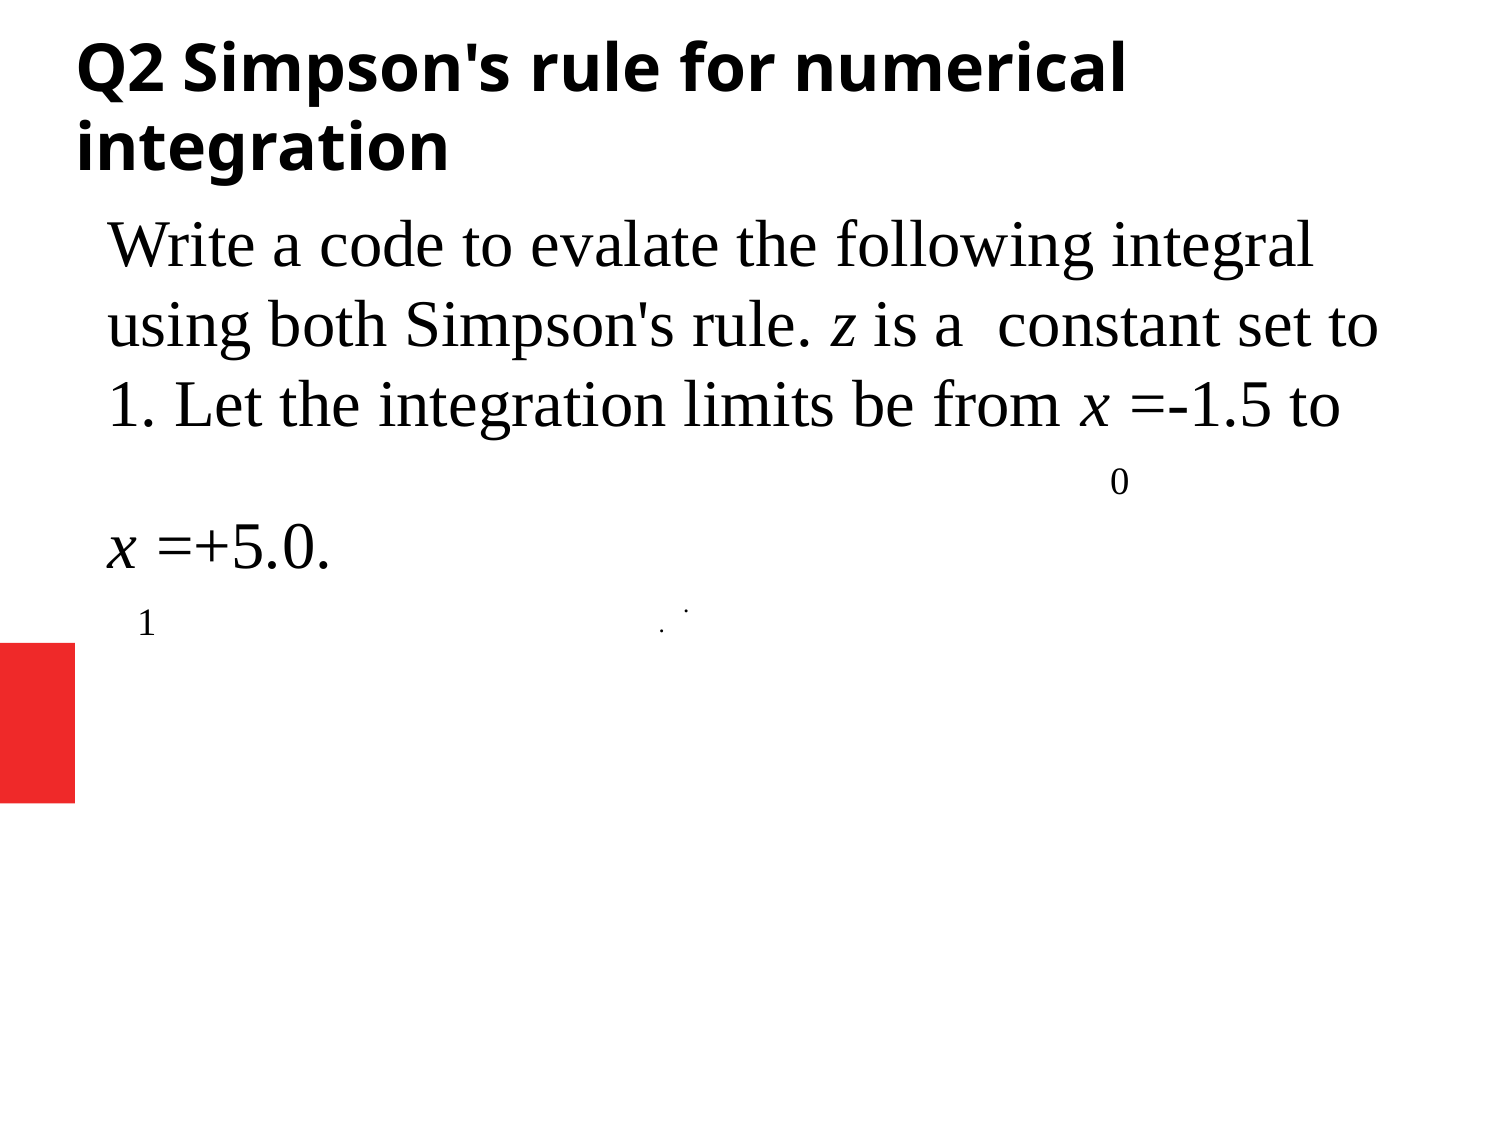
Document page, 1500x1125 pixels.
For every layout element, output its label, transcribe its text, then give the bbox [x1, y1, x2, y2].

text_box . [668, 592, 705, 626]
text_box Q2 Simpson's rule for numerical integration [74, 0, 1425, 210]
text_box Write a code to evalate the following integral using both Simpson's rule. z is a constant set to 1. Let the integration limits be from x0=-1.5 to x1=+5.0. [71, 251, 1422, 592]
text_box . [643, 599, 680, 646]
